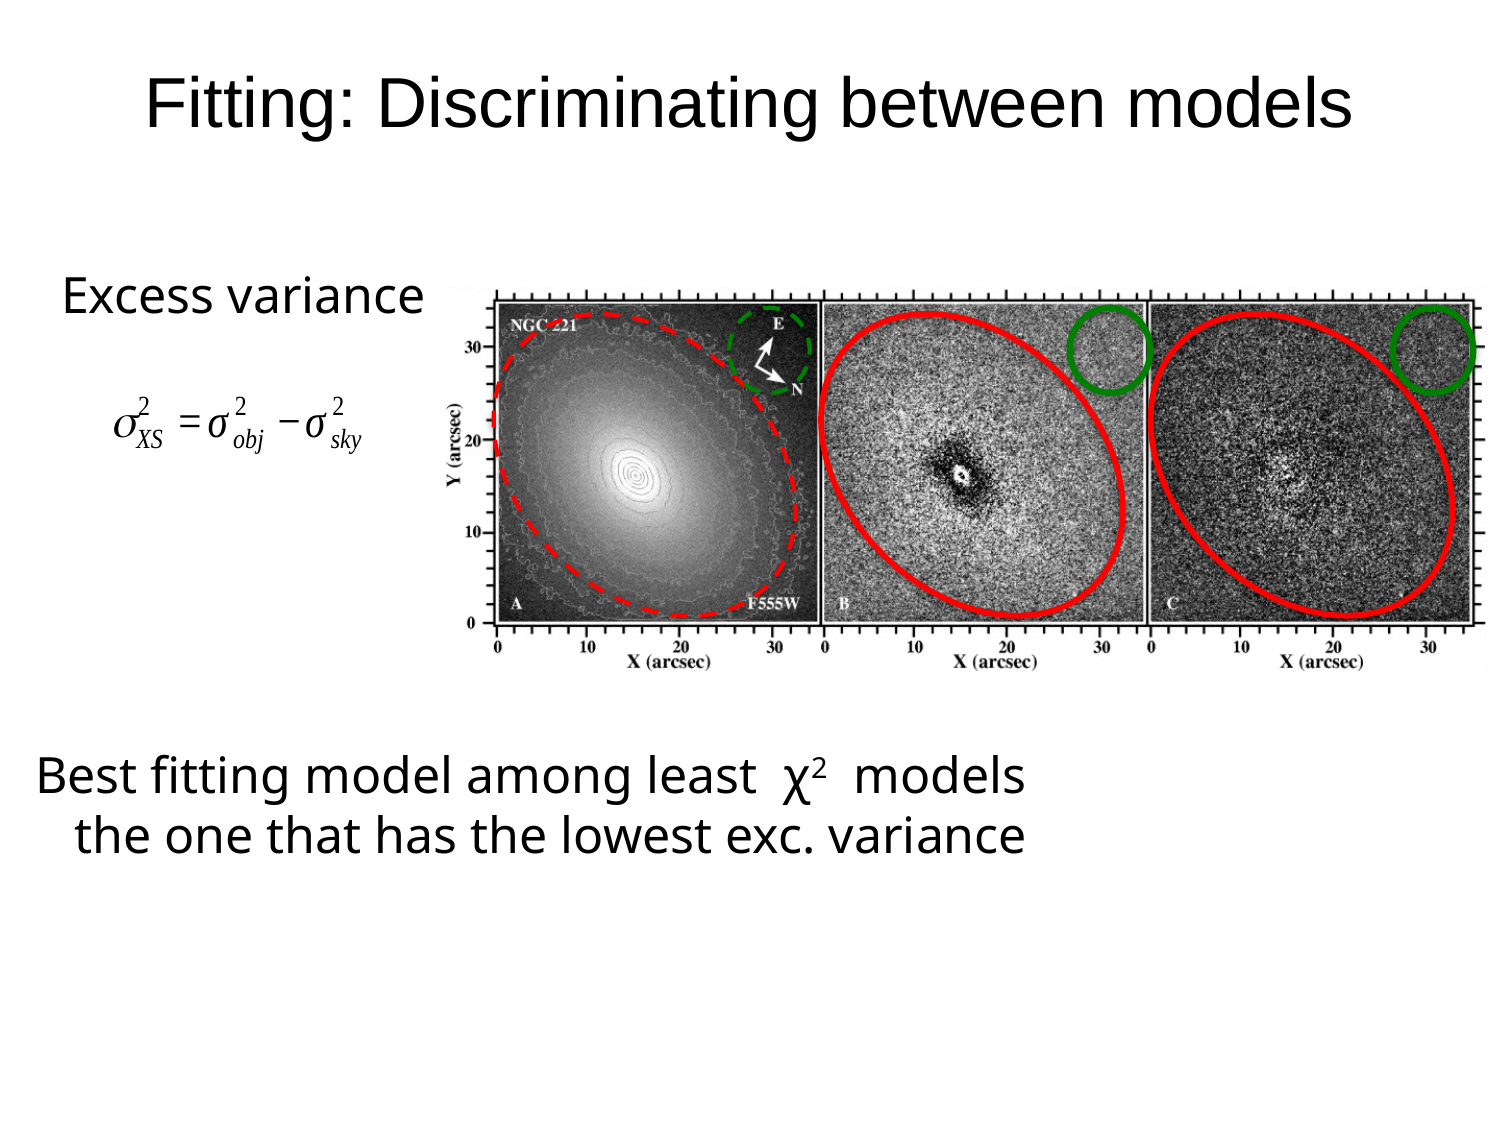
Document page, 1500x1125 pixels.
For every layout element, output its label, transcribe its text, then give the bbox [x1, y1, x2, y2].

text_box Fitting: Discriminating between models [0, 49, 1500, 150]
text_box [106, 389, 368, 462]
text_box Excess variance Best fitting model among least χ2 models the one that has the lowest exc. variance [20, 220, 1433, 1051]
picture [445, 286, 1487, 673]
